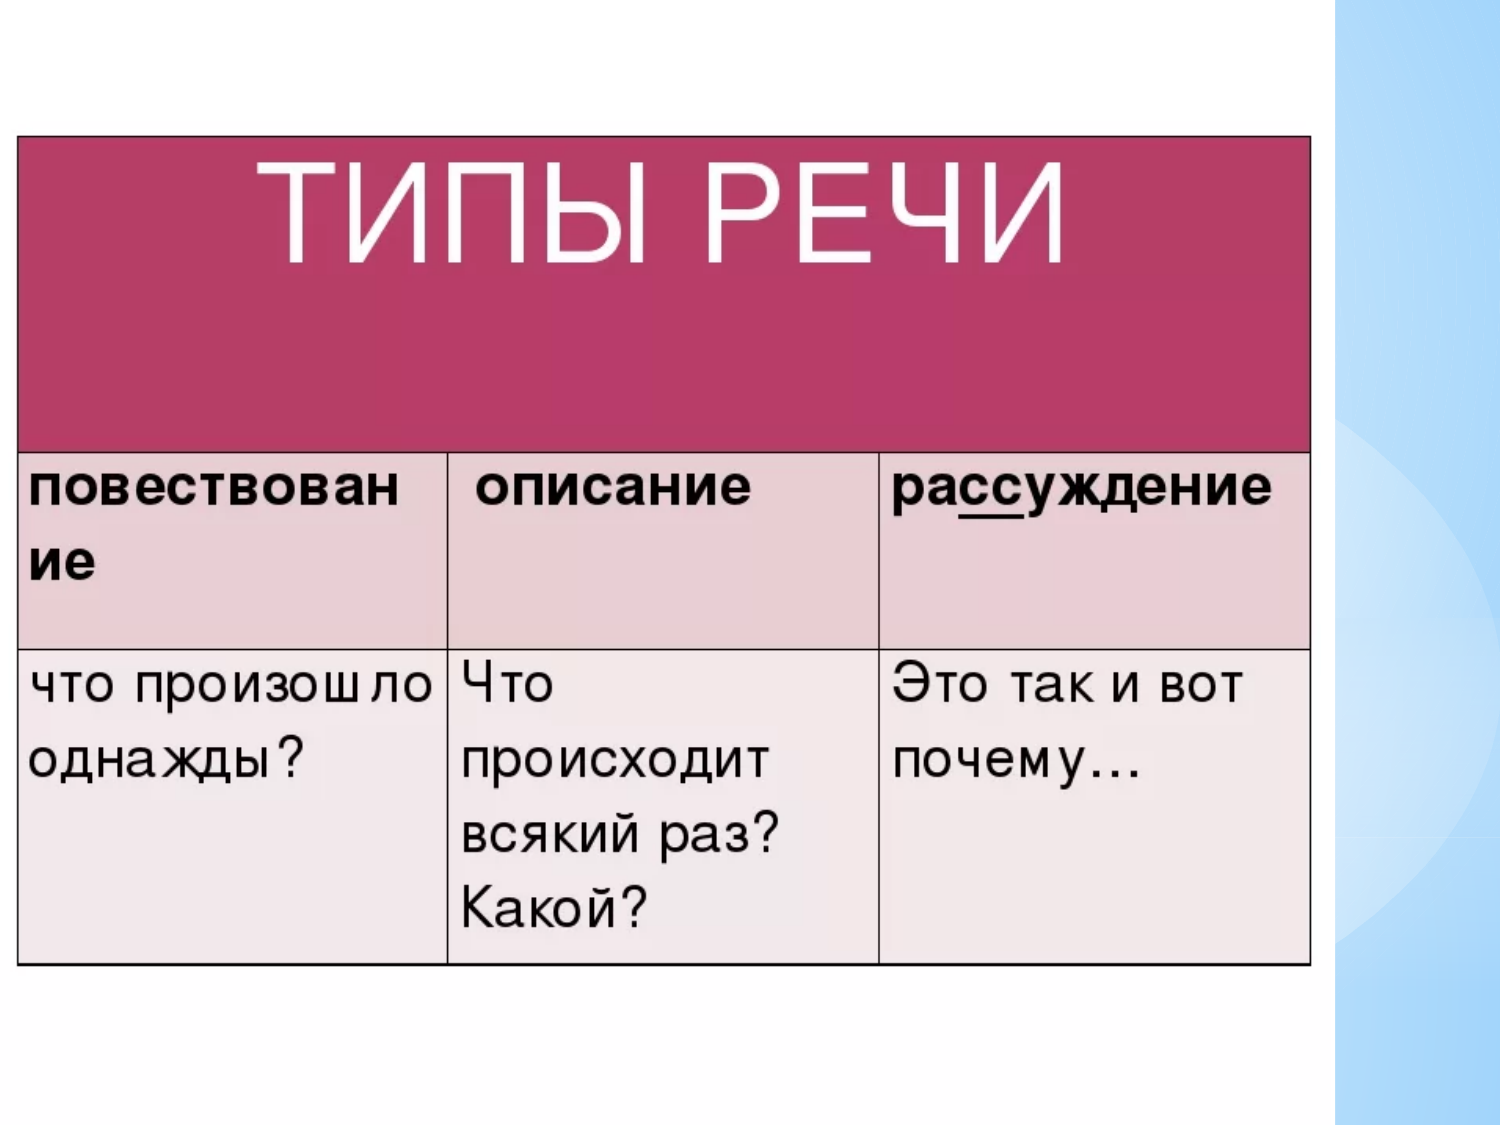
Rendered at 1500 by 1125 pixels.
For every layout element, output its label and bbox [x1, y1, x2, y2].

picture [0, 0, 1336, 1125]
